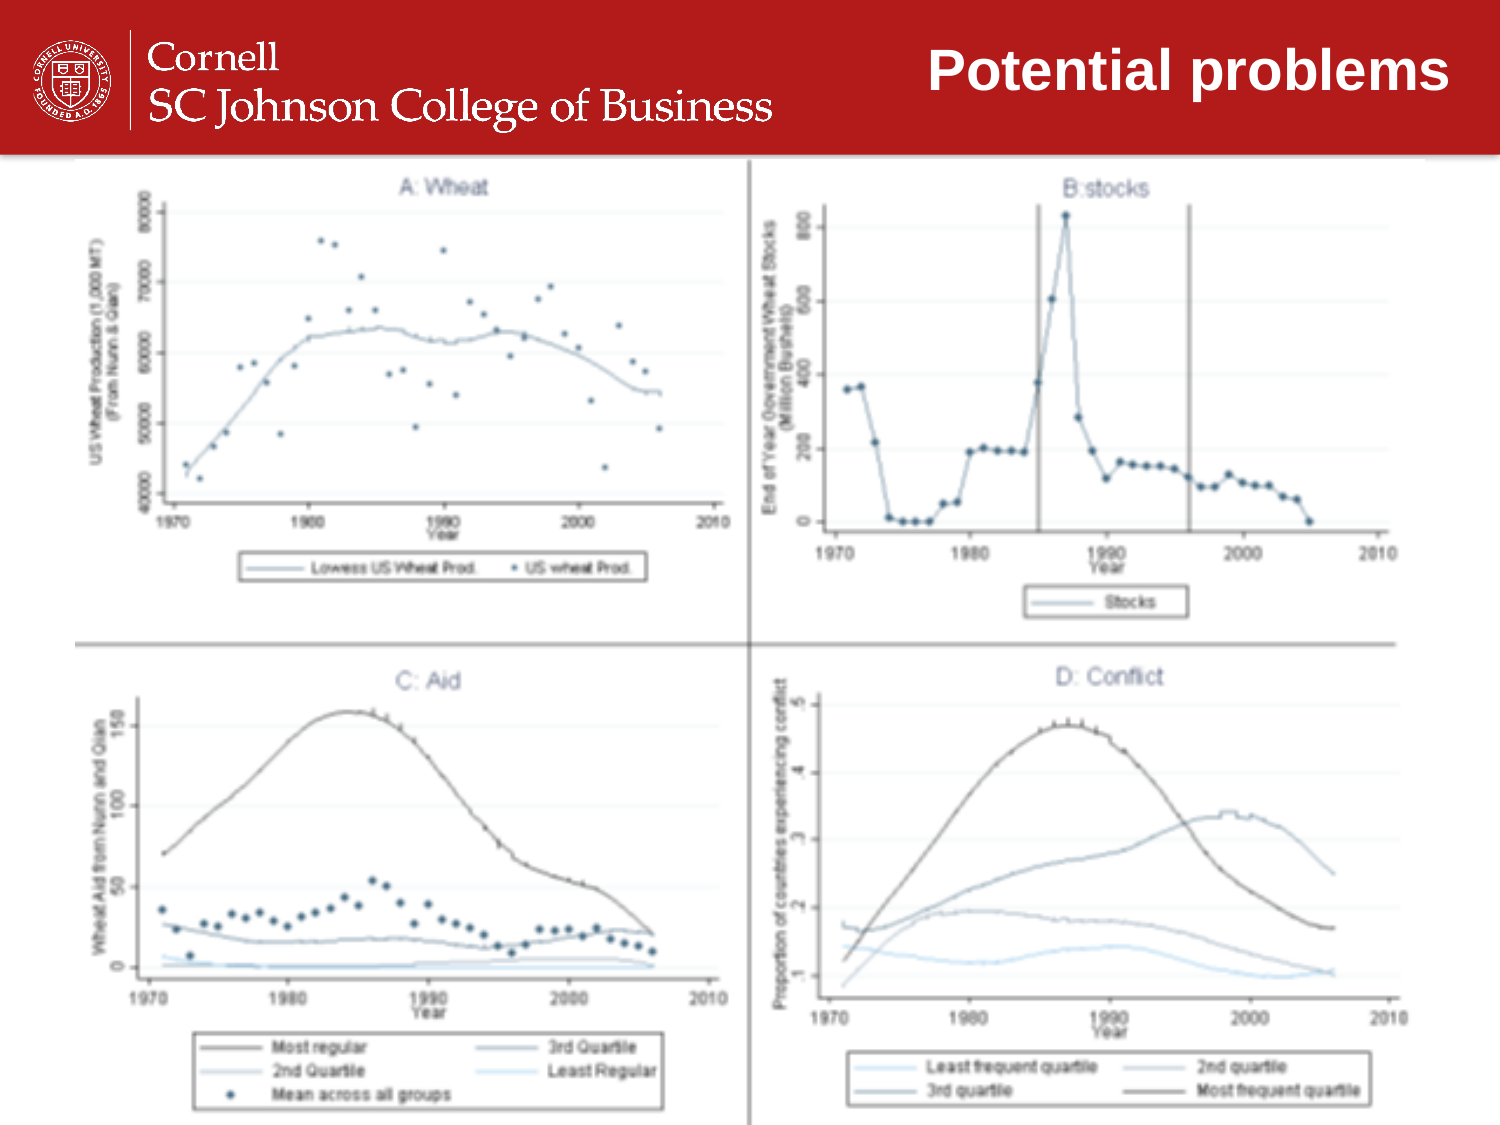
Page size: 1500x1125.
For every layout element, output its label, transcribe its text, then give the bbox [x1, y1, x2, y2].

text_box Potential problems [912, 24, 1475, 110]
picture [74, 159, 1426, 1125]
text_box Preview: The Problem [62, 163, 70, 239]
picture [33, 21, 772, 133]
